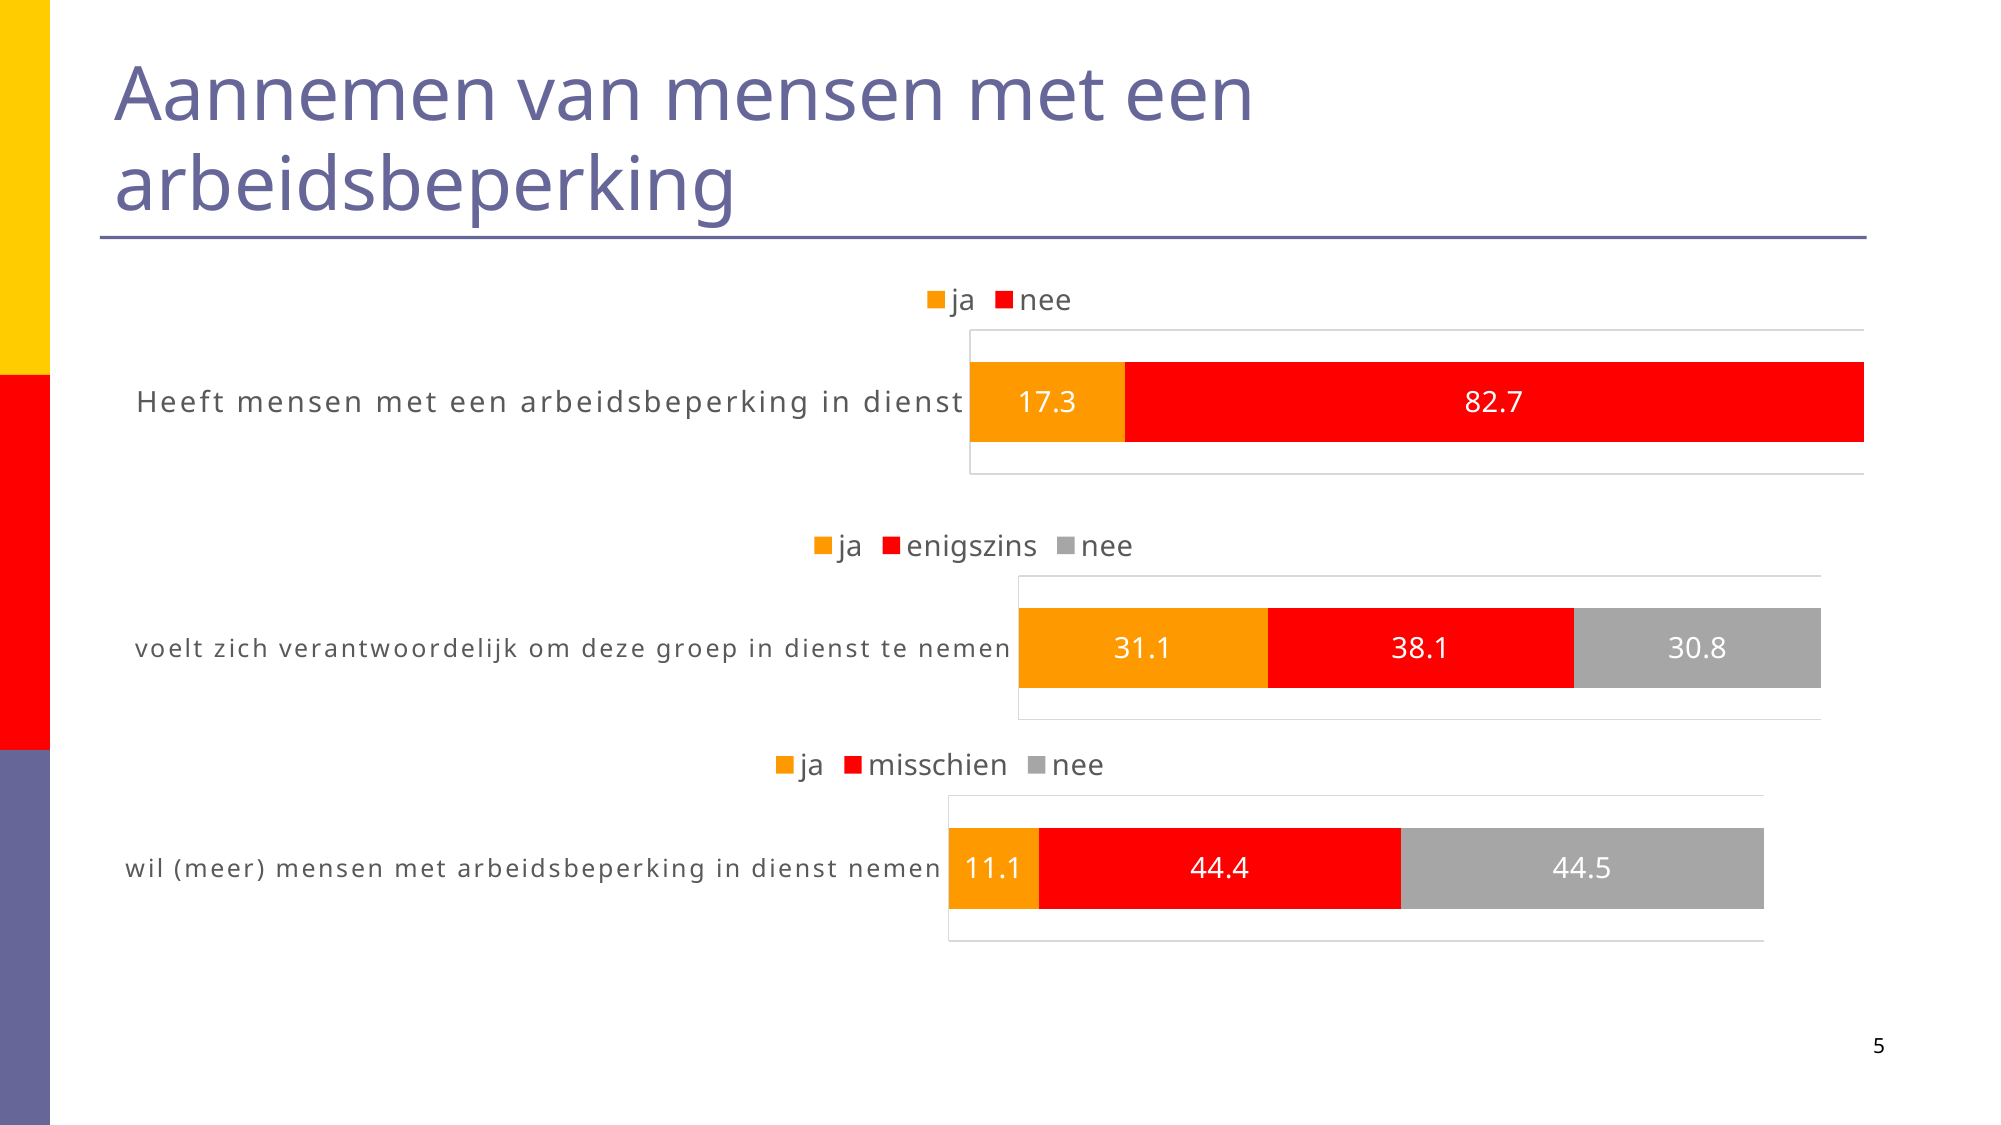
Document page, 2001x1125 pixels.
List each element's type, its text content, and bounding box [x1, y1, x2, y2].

title Aannemen van mensen met een arbeidsbeperking [99, 45, 1900, 233]
slide_number 5 [1433, 1025, 1900, 1100]
chart [99, 507, 1857, 725]
chart [99, 262, 1901, 479]
chart [91, 727, 1799, 946]
